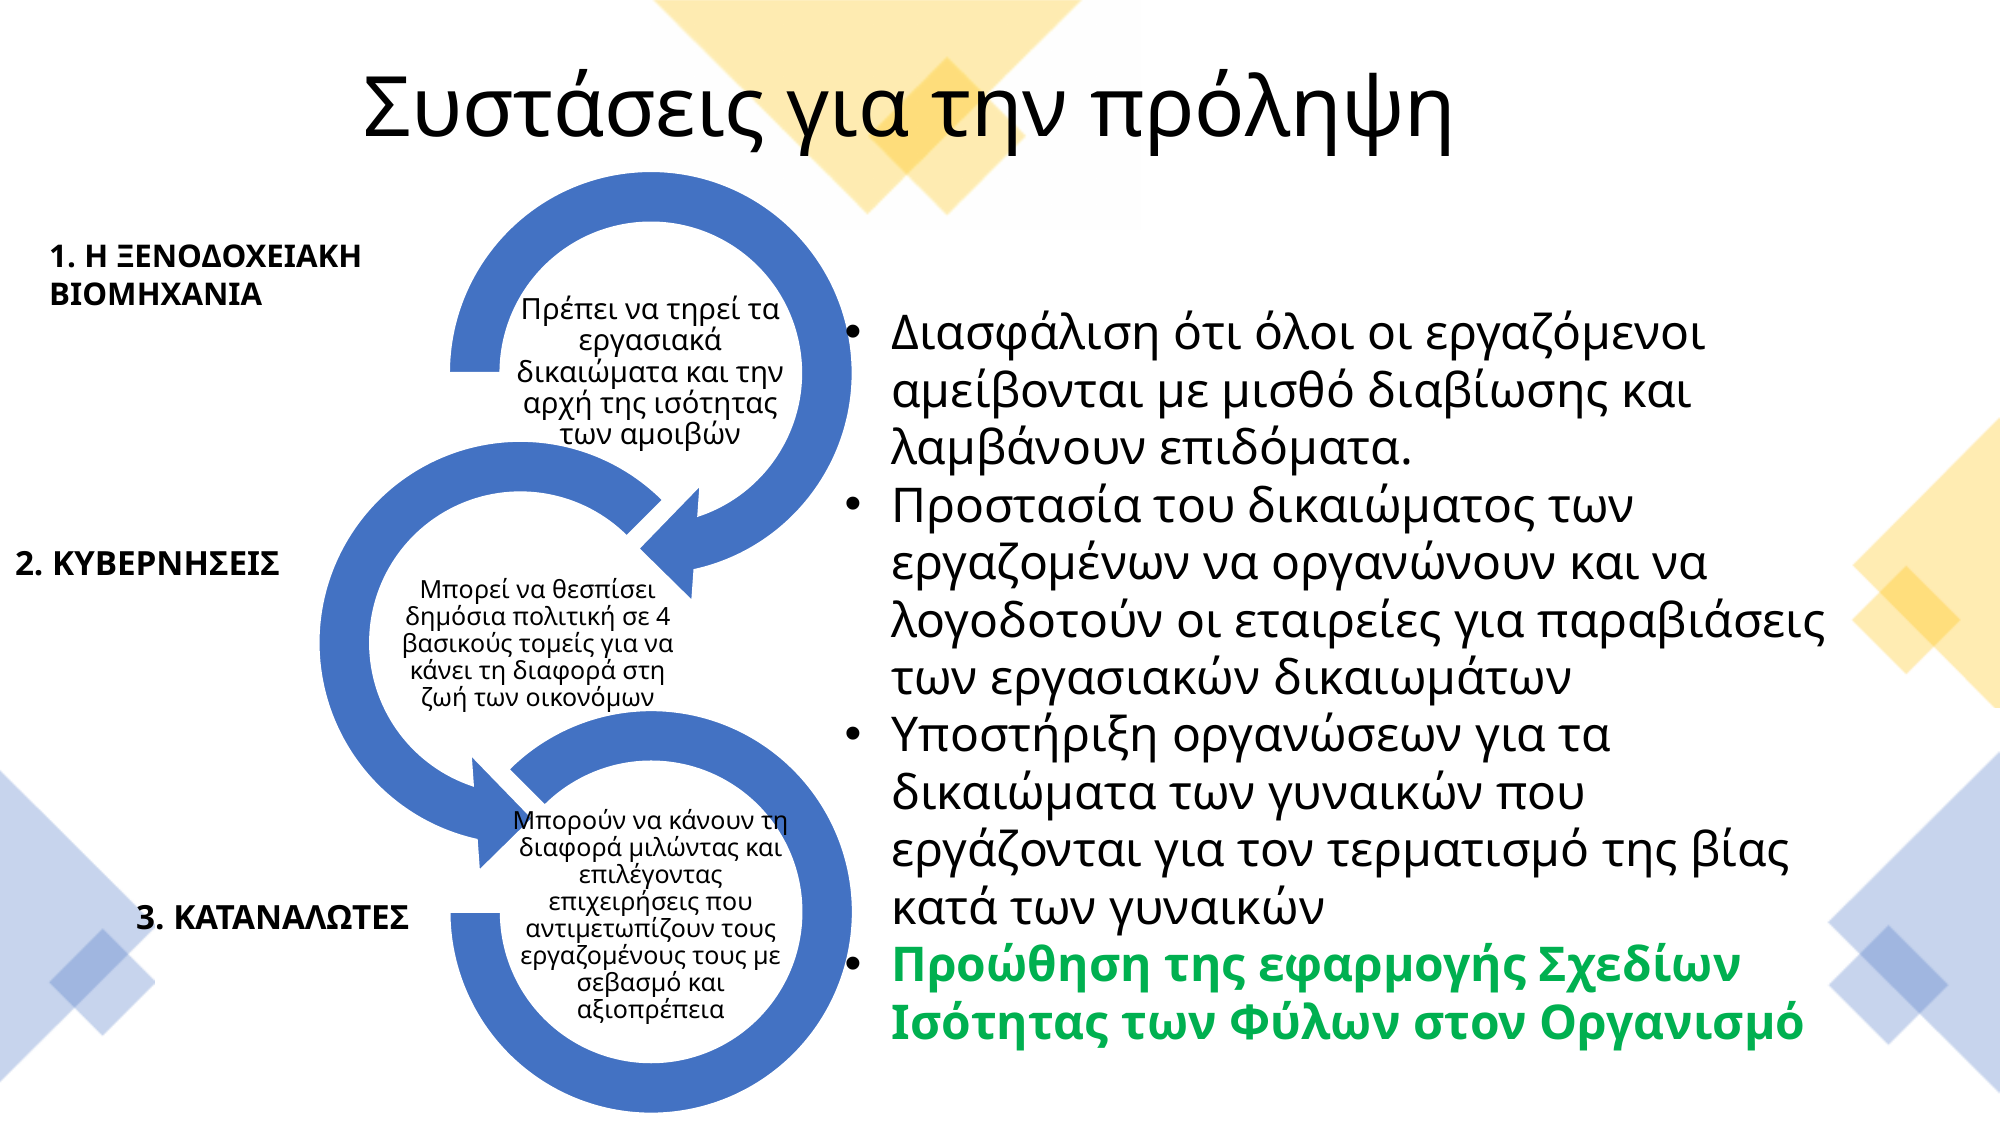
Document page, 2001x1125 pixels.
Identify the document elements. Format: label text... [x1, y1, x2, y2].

picture [652, 0, 1140, 360]
picture [1823, 415, 2000, 1125]
text_box Διασφάλιση ότι όλοι οι εργαζόμενοι αμείβονται με μισθό διαβίωσης και λαμβάνουν επιδόματα. Προστασία του δικαιώματος των εργαζομένων να οργανώνουν και να λογοδοτούν οι εταιρείες για παραβιάσεις των εργασιακών δικαιωμάτων Υποστήριξη οργανώσεων για τα δικαιώματα των γυναικών που εργάζονται για τον τερματισμό της βίας κατά των γυναικών Προώθηση της εφαρμογής Σχεδίων Ισότητας των Φύλων στον Οργανισμό [890, 294, 1858, 1057]
text_box 2. ΚΥΒΕΡΝΗΣΕΙΣ [0, 534, 280, 590]
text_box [285, 137, 886, 1114]
picture [0, 750, 155, 1095]
text_box 3. ΚΑΤΑΝΑΛΩΤΕΣ [158, 889, 280, 944]
text_box 1. Η ΞΕΝΟΔΟΧΕΙΑΚΗ ΒΙΟΜΗΧΑΝΙΑ [34, 229, 280, 319]
title Συστάσεις για την πρόληψη [48, 30, 775, 177]
title Συστάσεις για την πρόληψη [1015, 30, 1774, 177]
